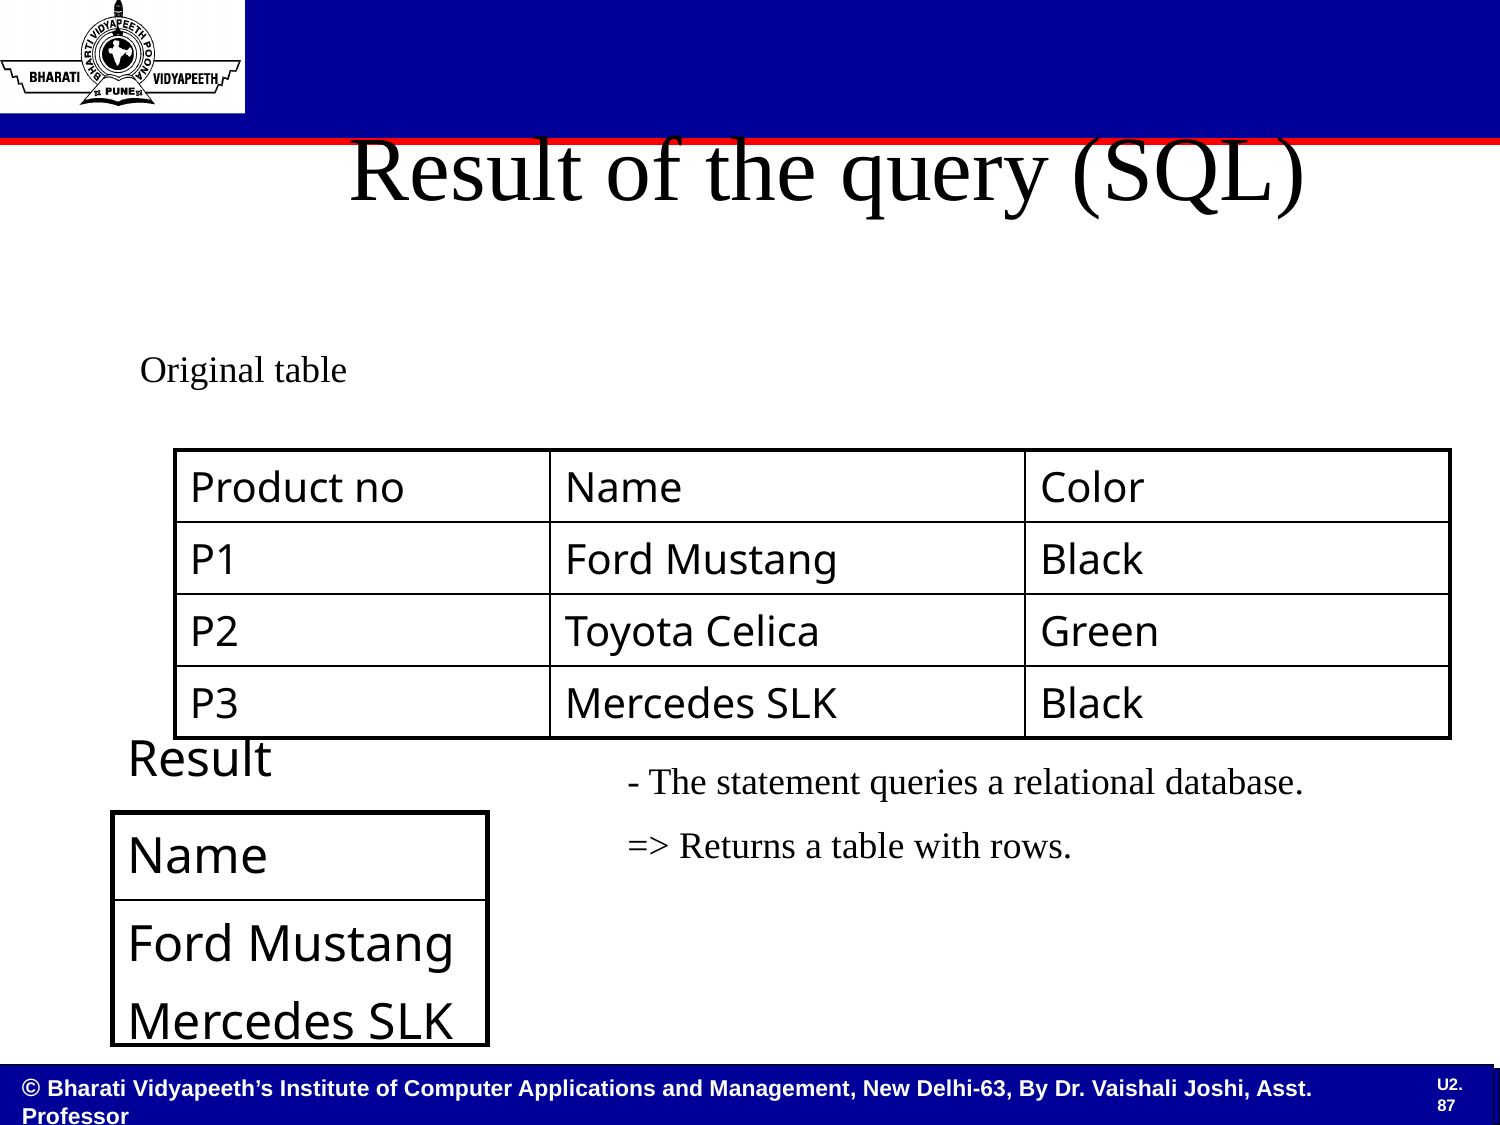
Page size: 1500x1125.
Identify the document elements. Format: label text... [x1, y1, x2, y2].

table_cell Green [1026, 595, 1448, 665]
table_header Name [551, 452, 1024, 521]
table_cell Toyota Celica [551, 595, 1024, 665]
picture [0, 0, 241, 106]
table_cell Ford Mustang Mercedes SLK [115, 901, 485, 1043]
text_box Original table [124, 337, 650, 398]
table_cell Mercedes SLK [551, 667, 1024, 736]
table_header Color [1026, 452, 1448, 521]
table_cell P3 [177, 667, 549, 736]
table_cell Black [1026, 667, 1448, 736]
table_cell P1 [177, 523, 549, 593]
text_box - The statement queries a relational database. => Returns a table with rows. [612, 749, 1388, 938]
title Result of the query (SQL) [188, 101, 1468, 289]
table_cell P2 [177, 595, 549, 665]
table_header Name [115, 815, 485, 899]
table_header Product no [177, 452, 549, 521]
table_cell Ford Mustang [551, 523, 1024, 593]
text_box Result [112, 724, 400, 788]
table_cell Black [1026, 523, 1448, 593]
